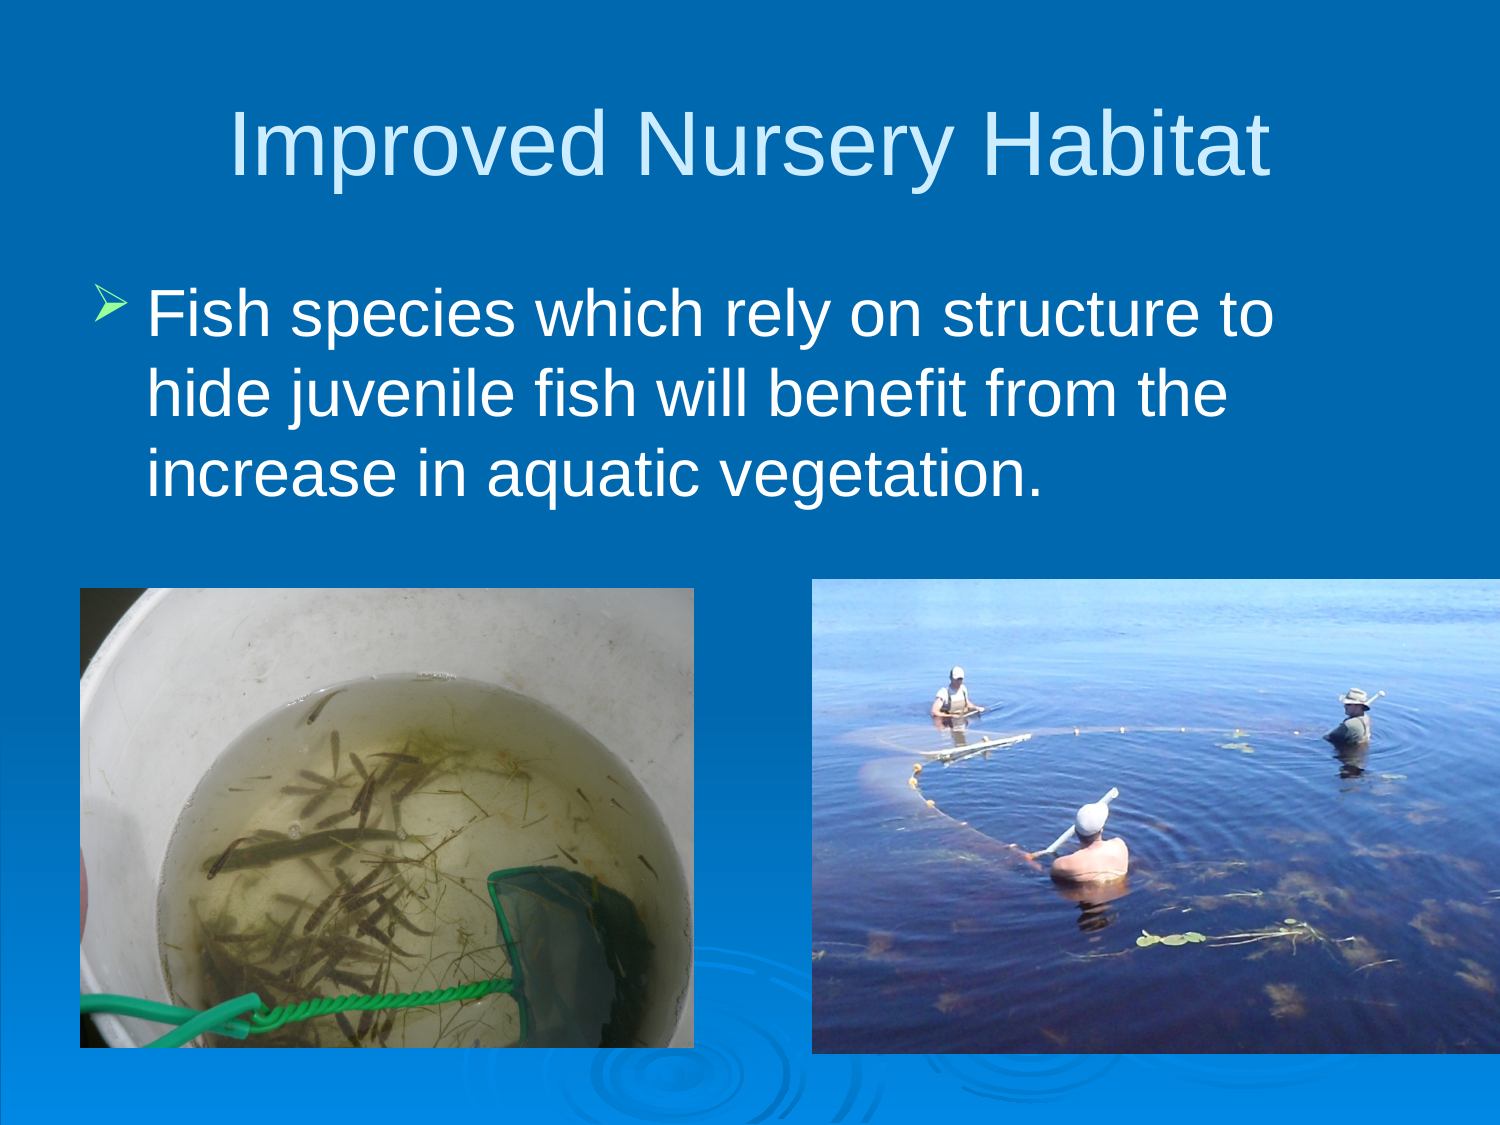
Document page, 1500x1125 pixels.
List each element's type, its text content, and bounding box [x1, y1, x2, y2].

picture [80, 588, 694, 1049]
title Improved Nursery Habitat [75, 45, 1425, 233]
picture [812, 579, 1500, 1055]
list Fish species which rely on structure to hide juvenile fish will benefit from the increase in aquatic vegetation. [75, 262, 1425, 1005]
